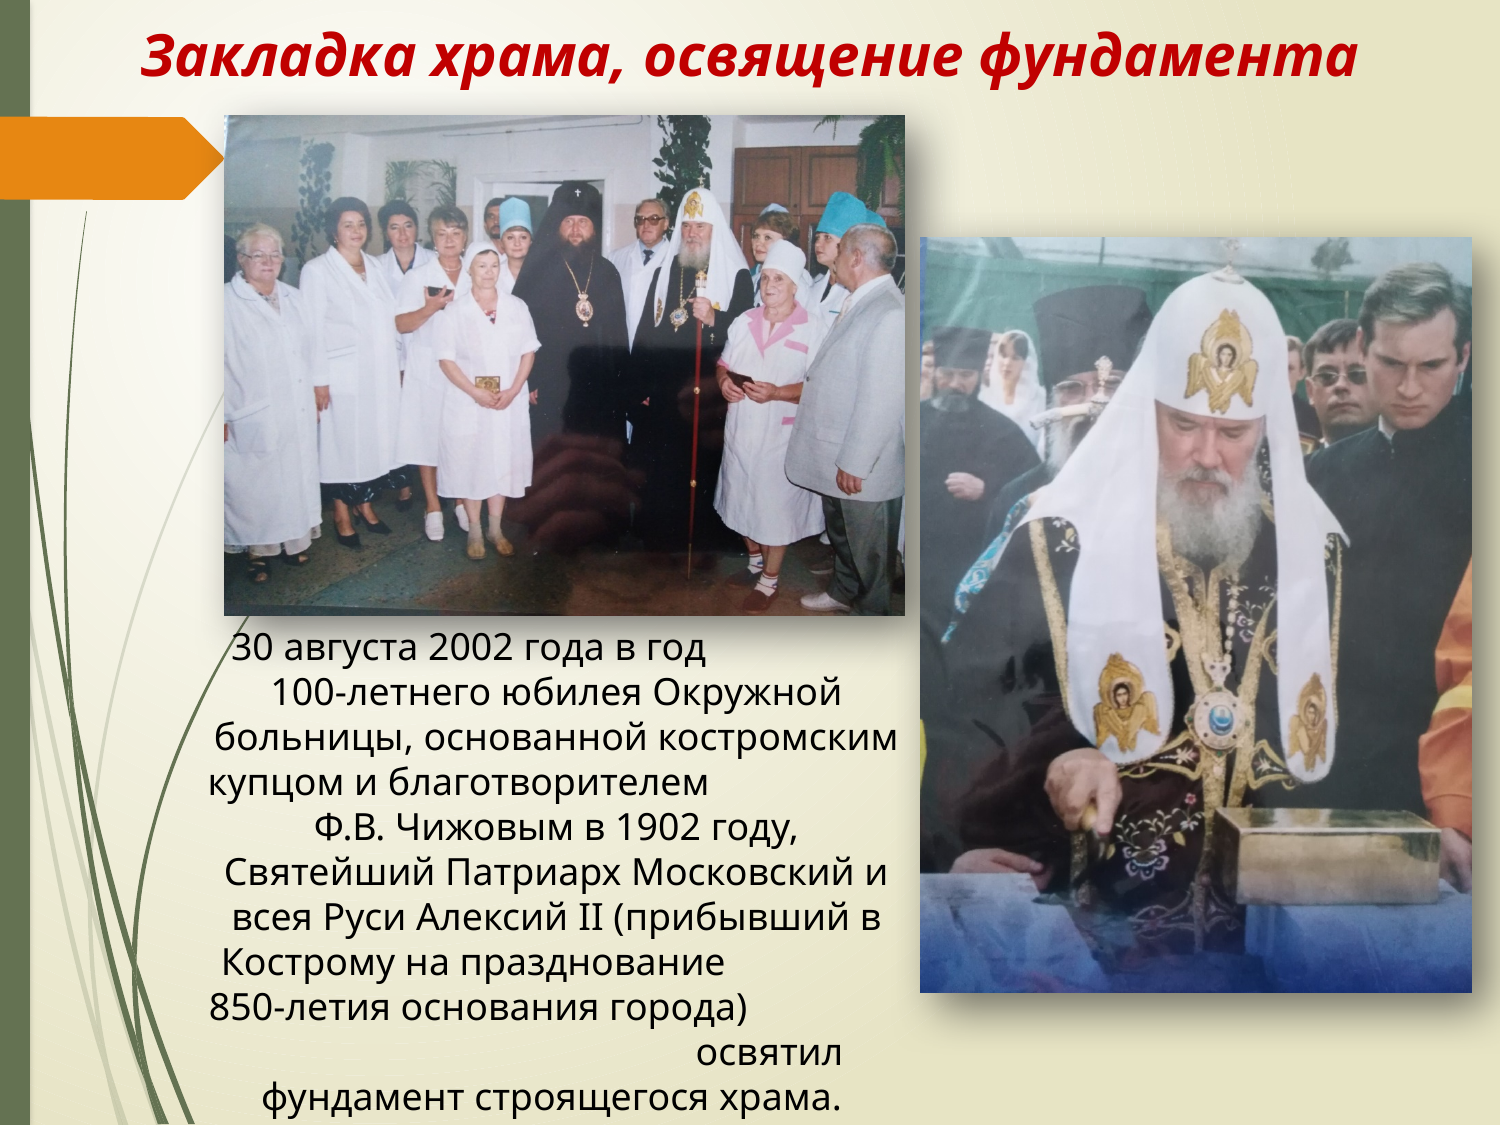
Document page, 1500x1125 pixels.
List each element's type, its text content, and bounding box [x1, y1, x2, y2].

text_box 30 августа 2002 года в год 100-летнего юбилея Окружной больницы, основанной костромским купцом и благотворителем Ф.В. Чижовым в 1902 году, Святейший Патриарх Московский и всея Руси Алексий II (прибывший в Кострому на празднование 850-летия основания города) освятил фундамент строящегося храма. [191, 615, 921, 1125]
text_box Закладка храма, освящение фундамента [0, 10, 1500, 96]
picture [920, 237, 1472, 994]
picture [224, 115, 905, 616]
